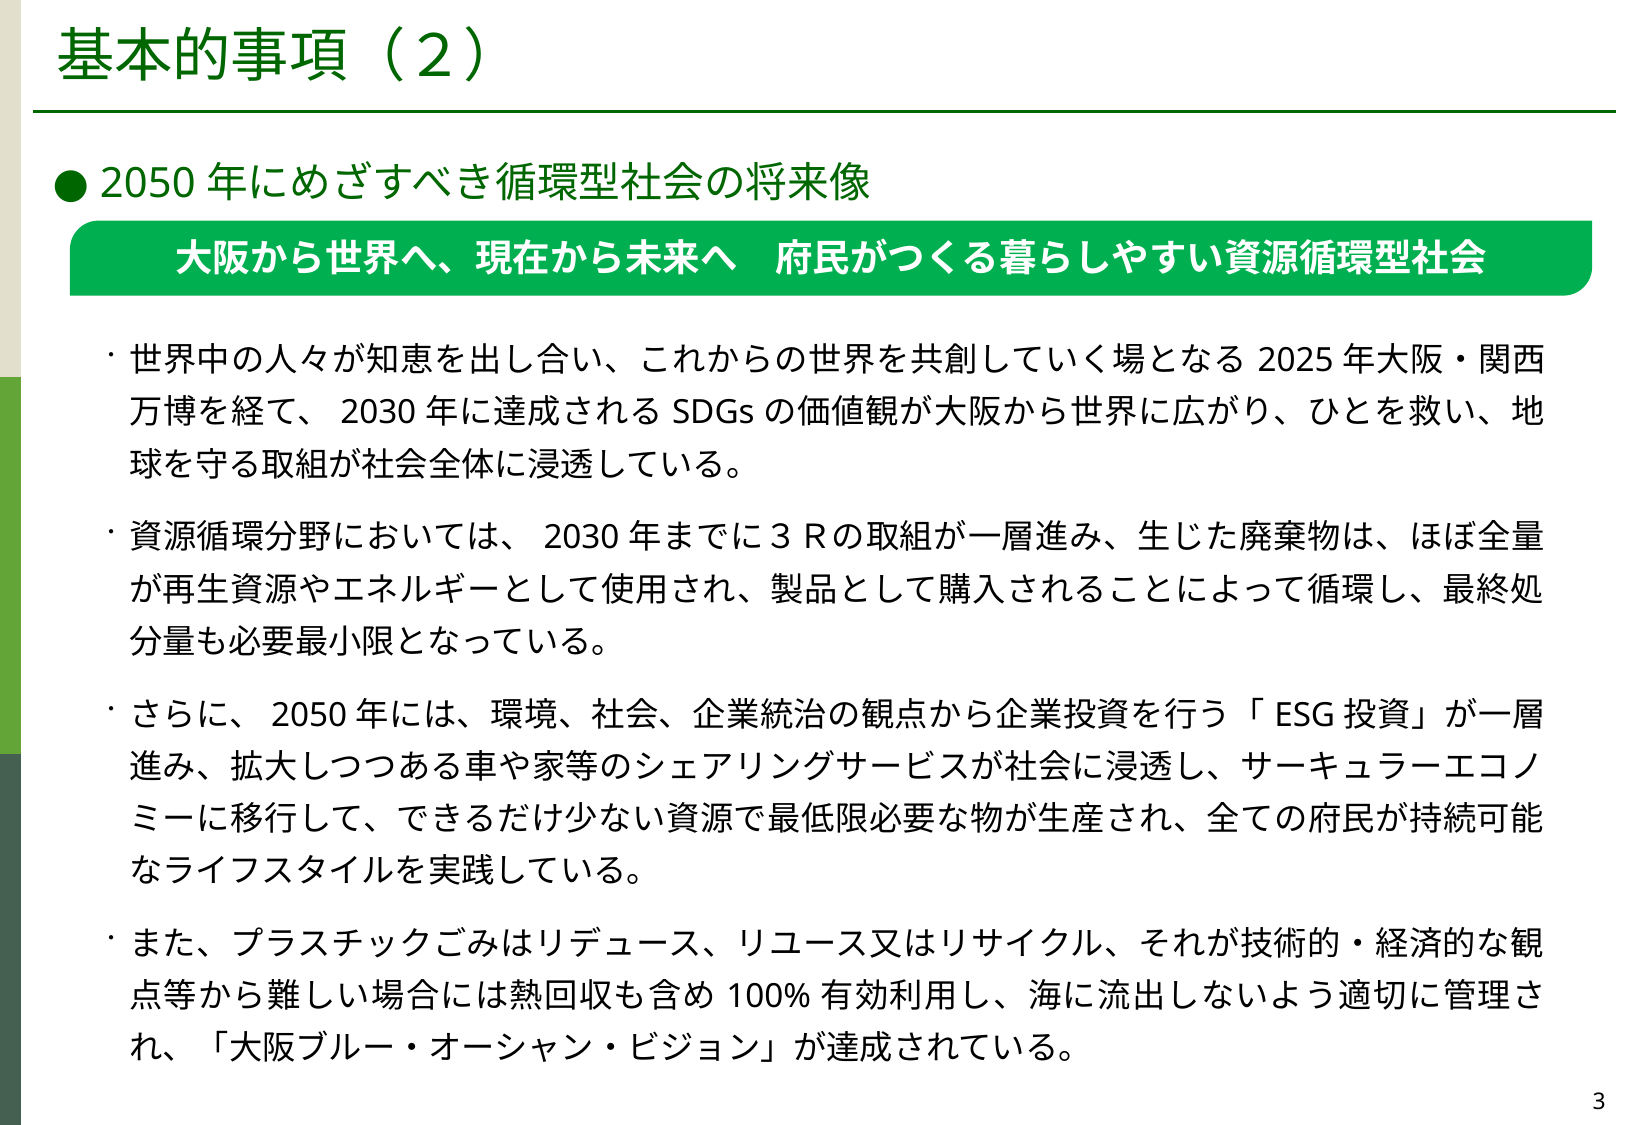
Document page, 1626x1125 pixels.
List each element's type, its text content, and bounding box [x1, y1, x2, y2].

text_box 基本的事項（２） [41, 10, 1482, 111]
text_box 大阪から世界へ、現在から未来へ 府民がつくる暮らしやすい資源循環型社会 [69, 220, 1593, 296]
picture [0, 0, 22, 1125]
text_box 世界中の人々が知恵を出し合い、これからの世界を共創していく場となる2025年大阪・関西万博を経て、2030年に達成されるSDGsの価値観が大阪から世界に広がり、ひとを救い、地球を守る取組が社会全体に浸透している。 資源循環分野においては、2030年までに３Ｒの取組が一層進み、生じた廃棄物は、ほぼ全量が再生資源やエネルギーとして使用され、製品として購入されることによって循環し、最終処分量も必要最小限となっている。 さらに、2050年には、環境、社会、企業統治の観点から企業投資を行う「ESG投資」が一層進み、拡大しつつある車や家等のシェアリングサービスが社会に浸透し、サーキュラーエコノミーに移行して、できるだけ少ない資源で最低限必要な物が生産され、全ての府民が持続可能なライフスタイルを実践している。 また、プラスチックごみはリデュース、リユース又はリサイクル、それが技術的・経済的な観点等から難しい場合には熱回収も含め100%有効利用し、海に流出しないよう適切に管理され、「大阪ブルー・オーシャン・ビジョン」が達成されている。 [67, 318, 1561, 1074]
text_box ● 2050年にめざすべき循環型社会の将来像 [38, 138, 990, 214]
slide_number 2 [1241, 1050, 1621, 1125]
